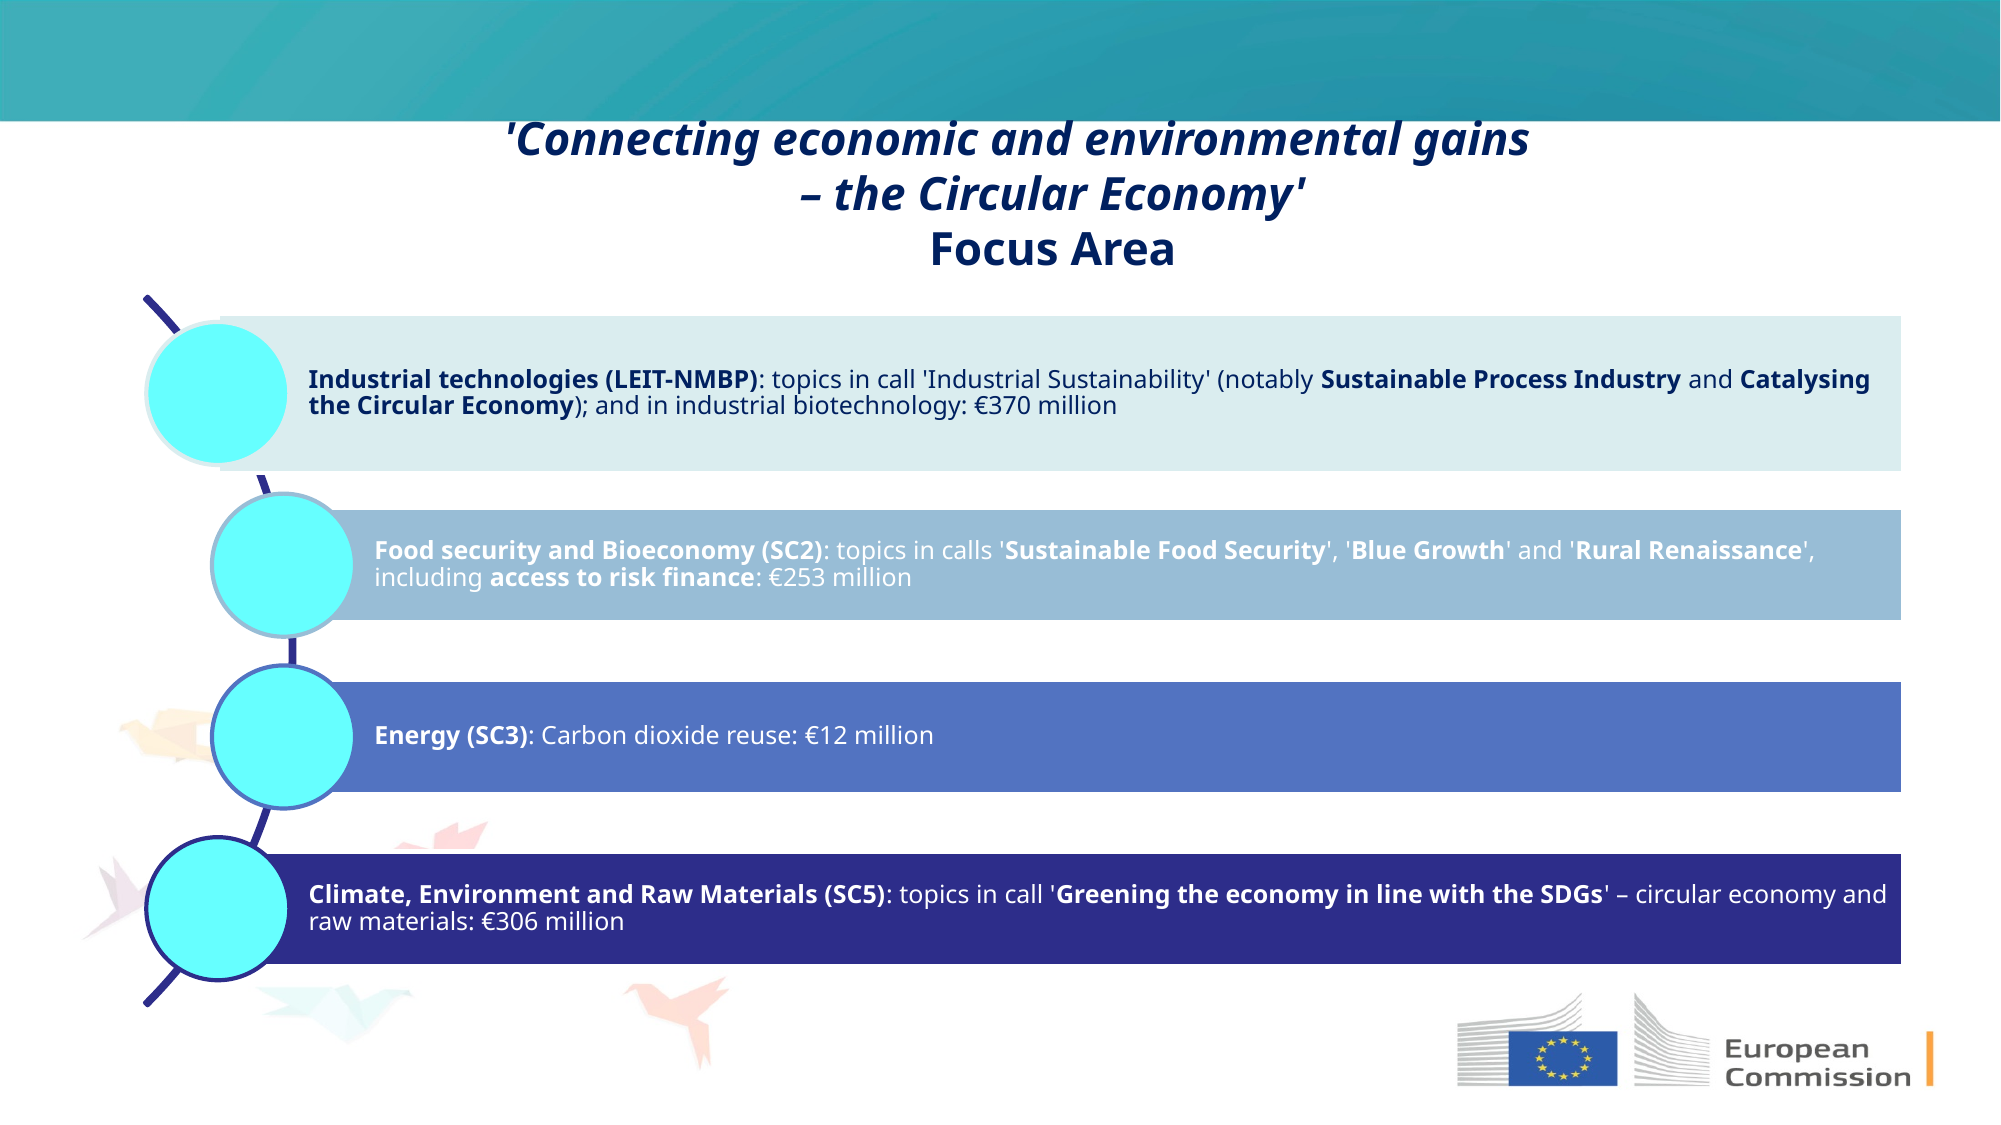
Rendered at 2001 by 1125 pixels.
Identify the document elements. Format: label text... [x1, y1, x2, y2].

picture [0, 0, 2001, 1125]
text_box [133, 278, 1914, 1024]
text_box 'Connecting economic and environmental gains – the Circular Economy' Focus Area [70, 172, 1977, 268]
